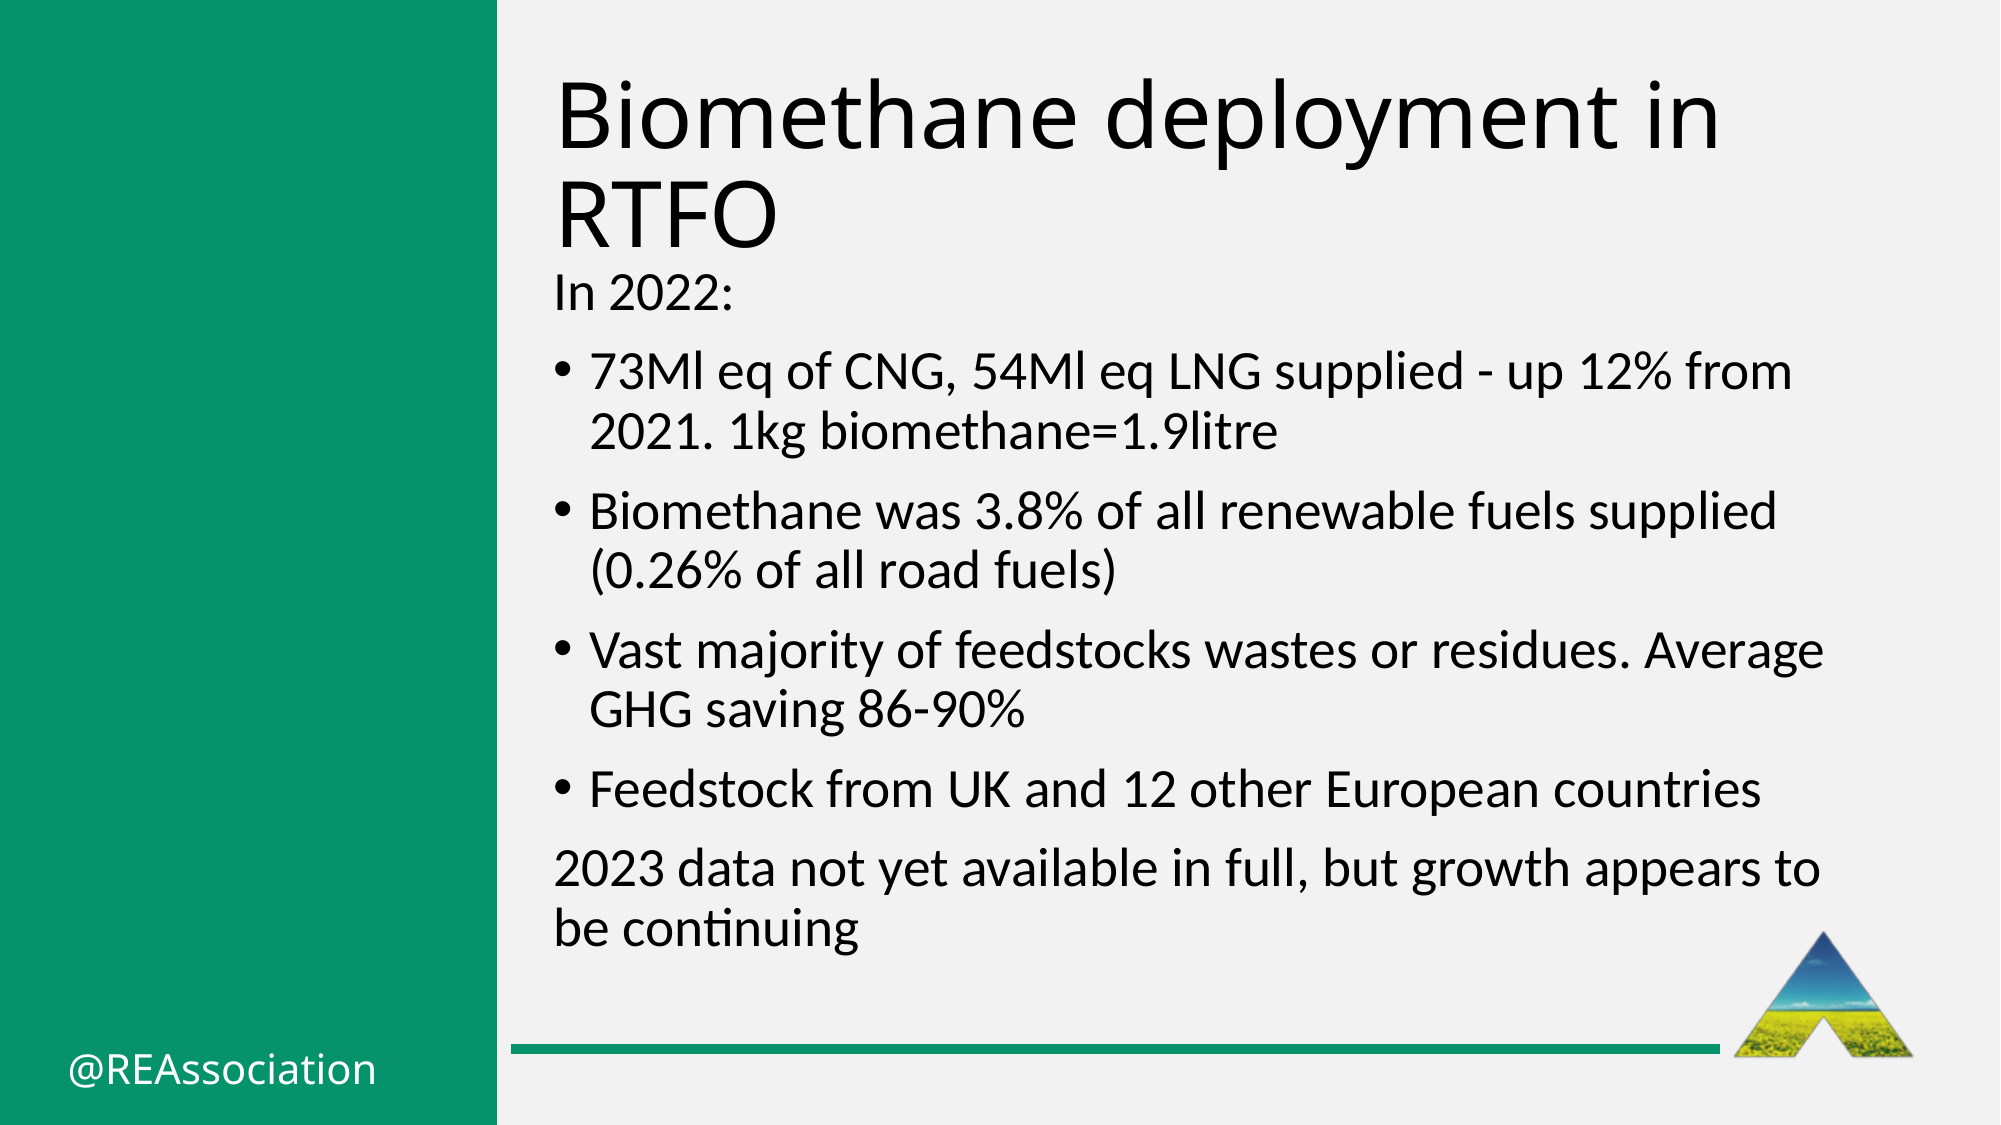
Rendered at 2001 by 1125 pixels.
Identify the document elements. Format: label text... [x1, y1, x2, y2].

list In 2022: 73Ml eq of CNG, 54Ml eq LNG supplied - up 12% from 2021. 1kg biomethane=1.9litre Biomethane was 3.8% of all renewable fuels supplied (0.26% of all road fuels) Vast majority of feedstocks wastes or residues. Average GHG saving 86-90% Feedstock from UK and 12 other European countries 2023 data not yet available in full, but growth appears to be continuing [538, 255, 1862, 970]
title Biomethane deployment in RTFO [539, 59, 1863, 278]
picture [1724, 916, 1932, 1071]
text_box @REAssociation [52, 1035, 443, 1100]
